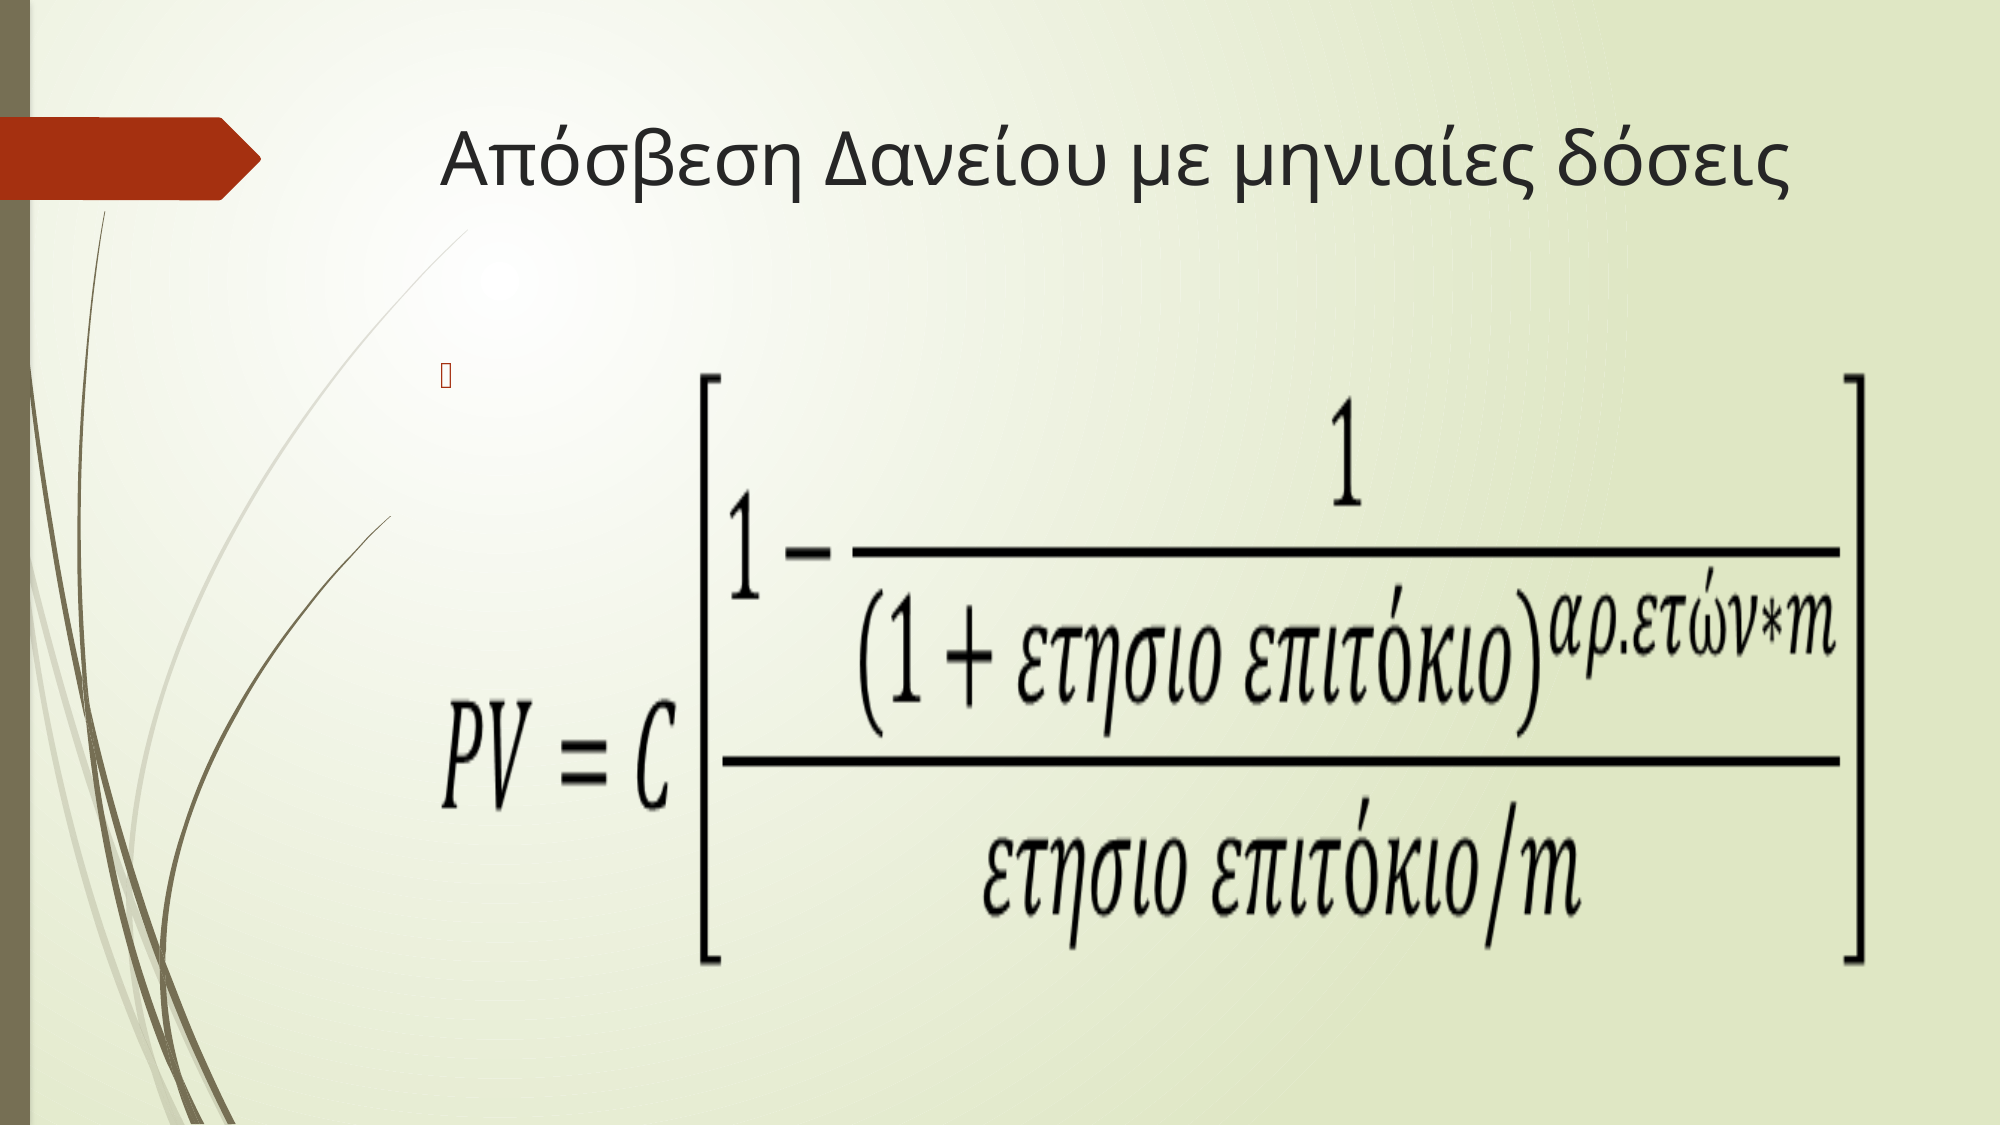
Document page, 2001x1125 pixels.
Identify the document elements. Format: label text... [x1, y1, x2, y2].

title Απόσβεση Δανείου με μηνιαίες δόσεις [425, 102, 1888, 313]
list [424, 350, 1888, 970]
